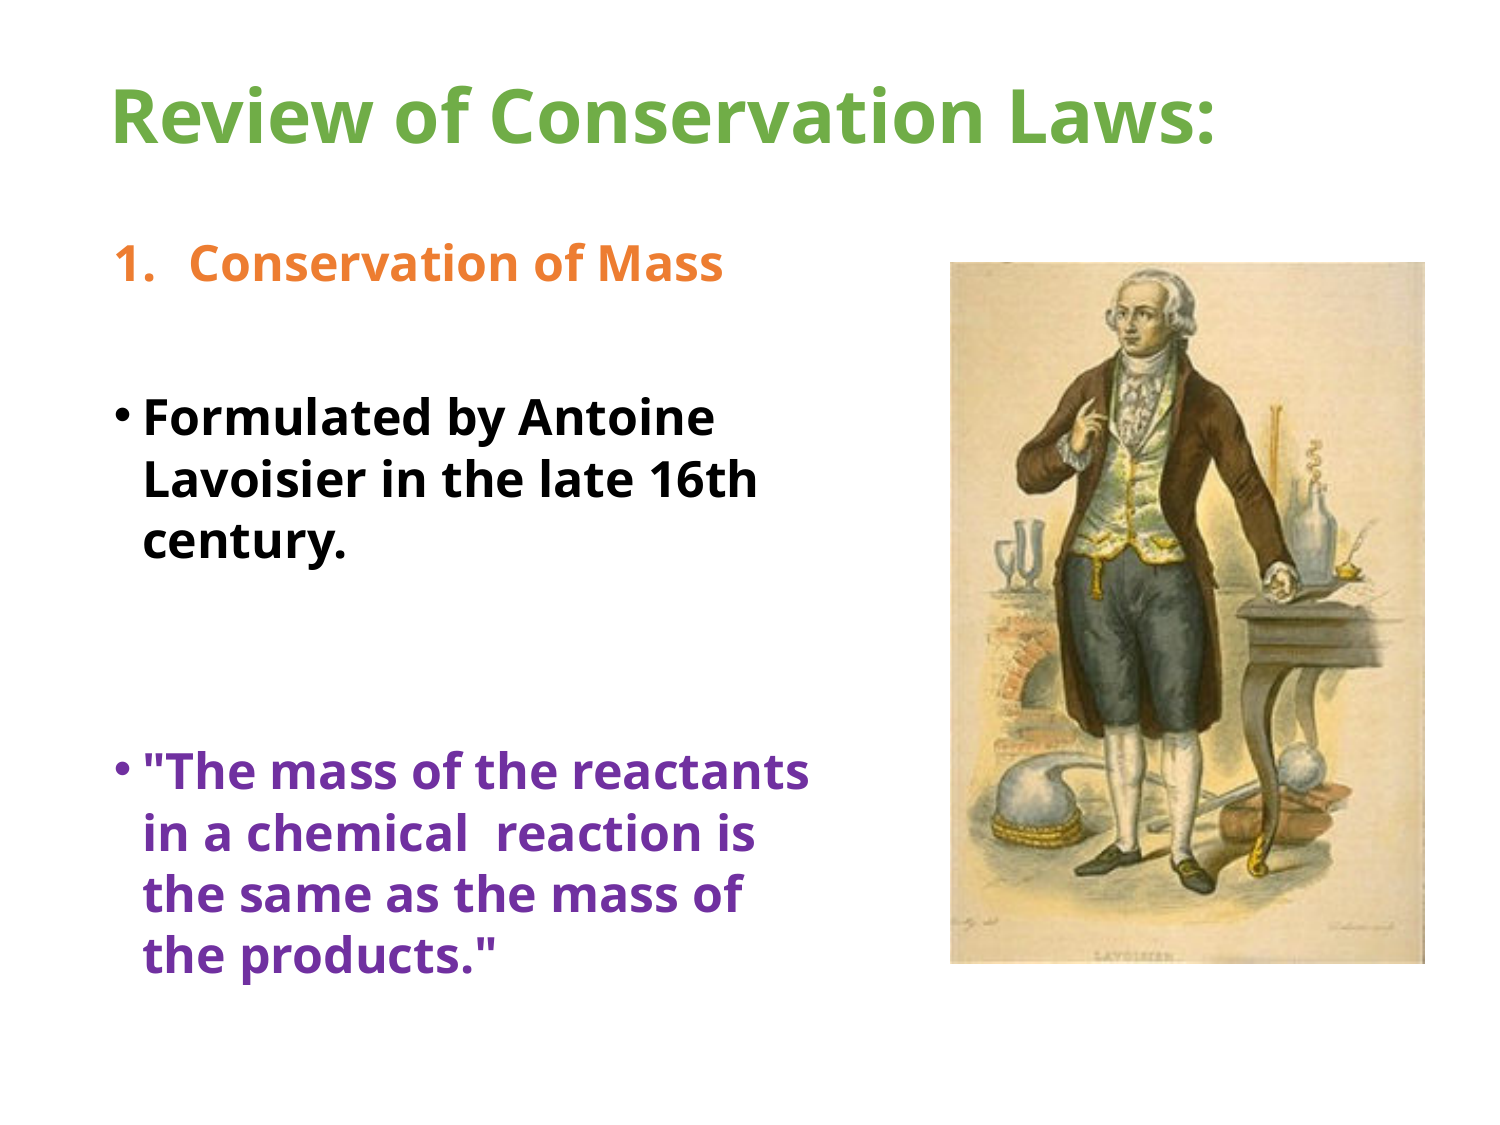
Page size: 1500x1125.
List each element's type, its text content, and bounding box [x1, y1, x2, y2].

title Review of Conservation Laws: [94, 26, 1500, 205]
list Conservation of Mass Formulated by Antoine Lavoisier in the late 16th century. "The mass of the reactants in a chemical reaction is the same as the mass of the products." [98, 224, 849, 1063]
picture [949, 262, 1425, 964]
